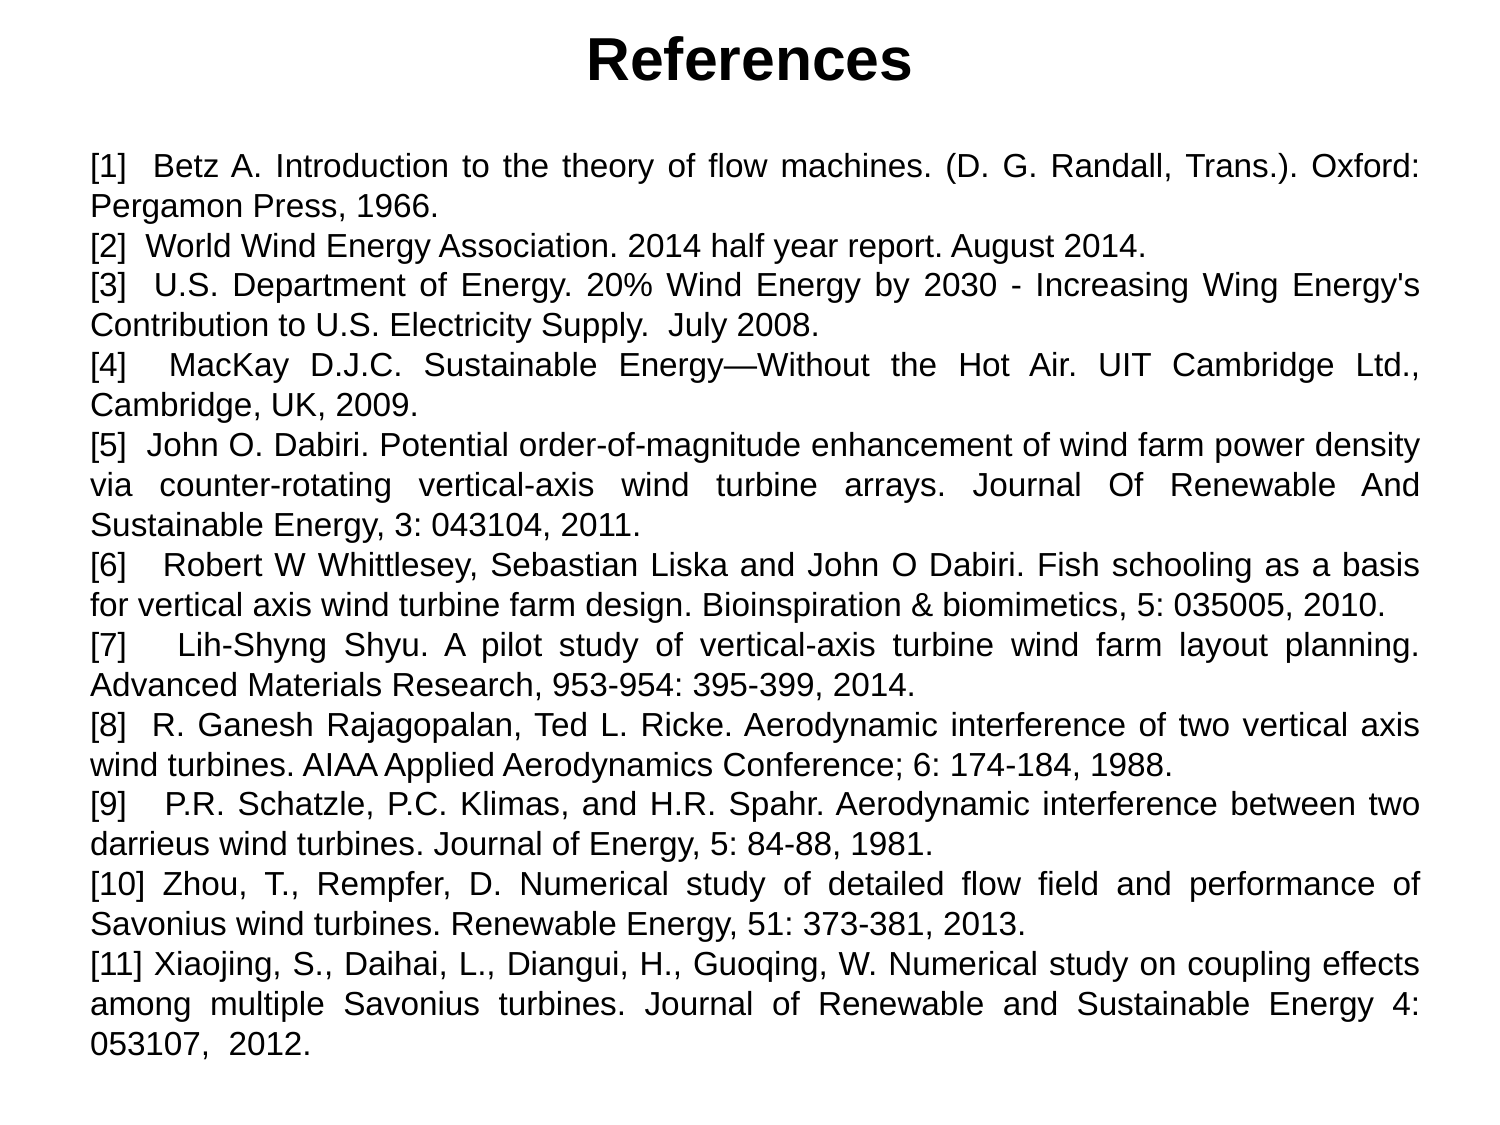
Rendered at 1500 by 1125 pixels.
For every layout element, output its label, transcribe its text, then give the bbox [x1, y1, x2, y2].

text_box References [74, 12, 1425, 100]
text_box [1] Betz A. Introduction to the theory of flow machines. (D. G. Randall, Trans.). Oxford: Pergamon Press, 1966. [2] World Wind Energy Association. 2014 half year report. August 2014. [3] U.S. Department of Energy. 20% Wind Energy by 2030 - Increasing Wing Energy's Contribution to U.S. Electricity Supply. July 2008. [4] MacKay D.J.C. Sustainable Energy—Without the Hot Air. UIT Cambridge Ltd., Cambridge, UK, 2009. [5] John O. Dabiri. Potential order-of-magnitude enhancement of wind farm power density via counter-rotating vertical-axis wind turbine arrays. Journal Of Renewable And Sustainable Energy, 3: 043104, 2011. [6] Robert W Whittlesey, Sebastian Liska and John O Dabiri. Fish schooling as a basis for vertical axis wind turbine farm design. Bioinspiration & biomimetics, 5: 035005, 2010. [7] Lih-Shyng Shyu. A pilot study of vertical-axis turbine wind farm layout planning. Advanced Materials Research, 953-954: 395-399, 2014. [8] R. Ganesh Rajagopalan, Ted L. Ricke. Aerodynamic interference of two vertical axis wind turbines. AIAA Applied Aerodynamics Conference; 6: 174-184, 1988. [9] P.R. Schatzle, P.C. Klimas, and H.R. Spahr. Aerodynamic interference between two darrieus wind turbines. Journal of Energy, 5: 84-88, 1981. [10] Zhou, T., Rempfer, D. Numerical study of detailed flow field and performance of Savonius wind turbines. Renewable Energy, 51: 373-381, 2013. [11] Xiaojing, S., Daihai, L., Diangui, H., Guoqing, W. Numerical study on coupling effects among multiple Savonius turbines. Journal of Renewable and Sustainable Energy 4: 053107, 2012. [74, 136, 1438, 1070]
